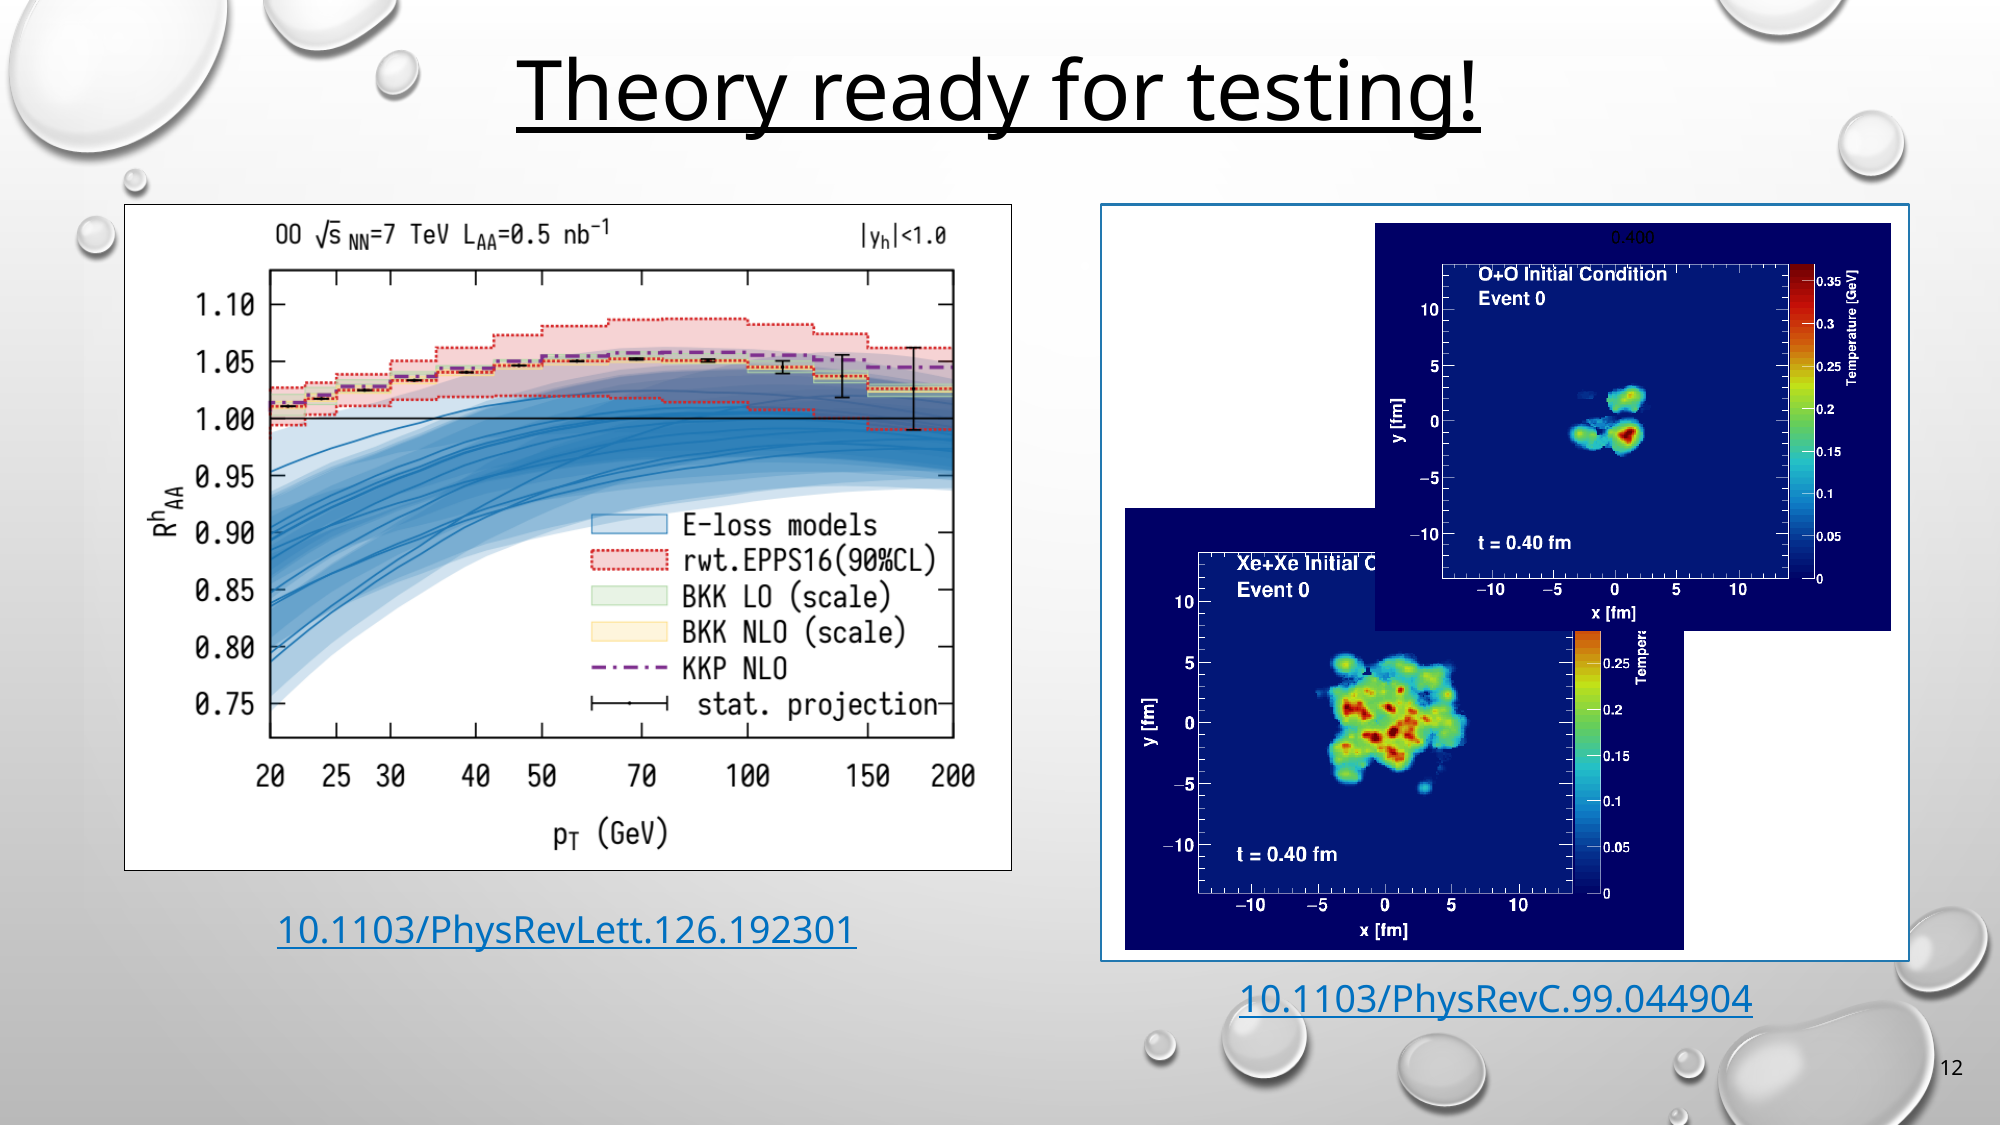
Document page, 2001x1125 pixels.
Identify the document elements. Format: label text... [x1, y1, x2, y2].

text_box [1100, 203, 1910, 962]
picture [0, 0, 2001, 1125]
slide_number 12 [1852, 1038, 1978, 1099]
text_box 10.1103/PhysRevC.99.044904 [1223, 967, 1769, 1034]
text_box Theory ready for testing! [501, 29, 1496, 145]
text_box 10.1103/PhysRevLett.126.192301 [261, 898, 873, 965]
